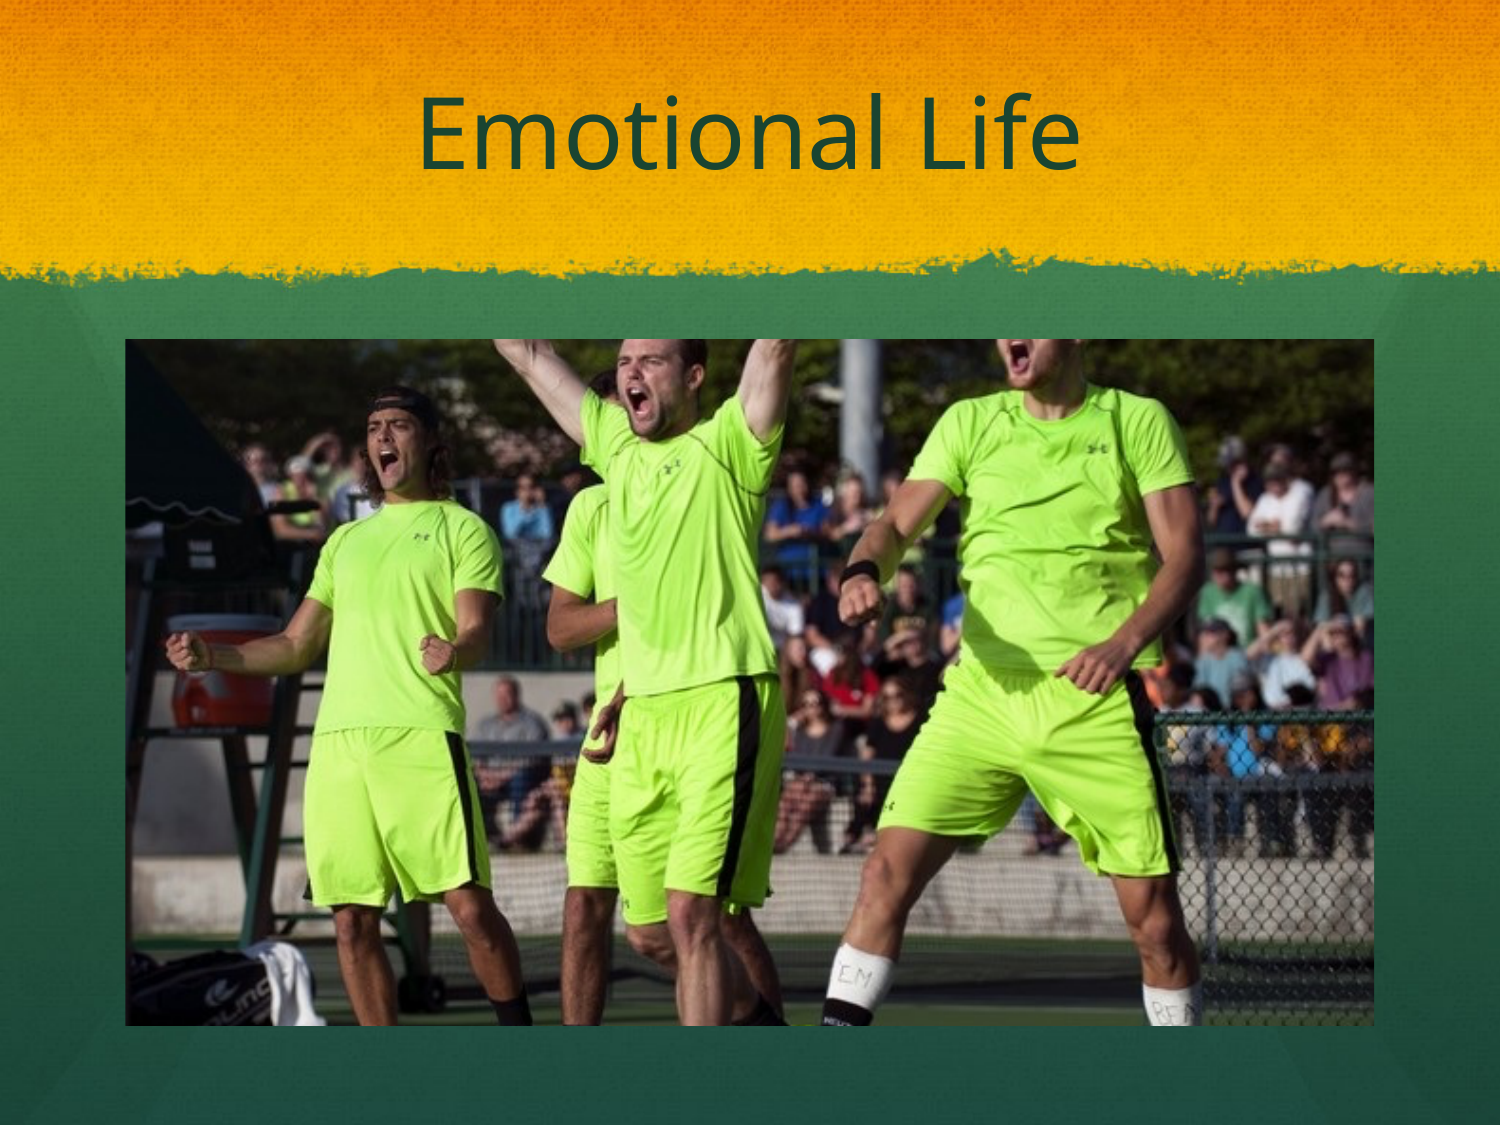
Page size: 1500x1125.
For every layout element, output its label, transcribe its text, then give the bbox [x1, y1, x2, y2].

picture [0, 0, 1500, 1125]
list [124, 339, 1375, 1027]
title Emotional Life [125, 13, 1375, 246]
